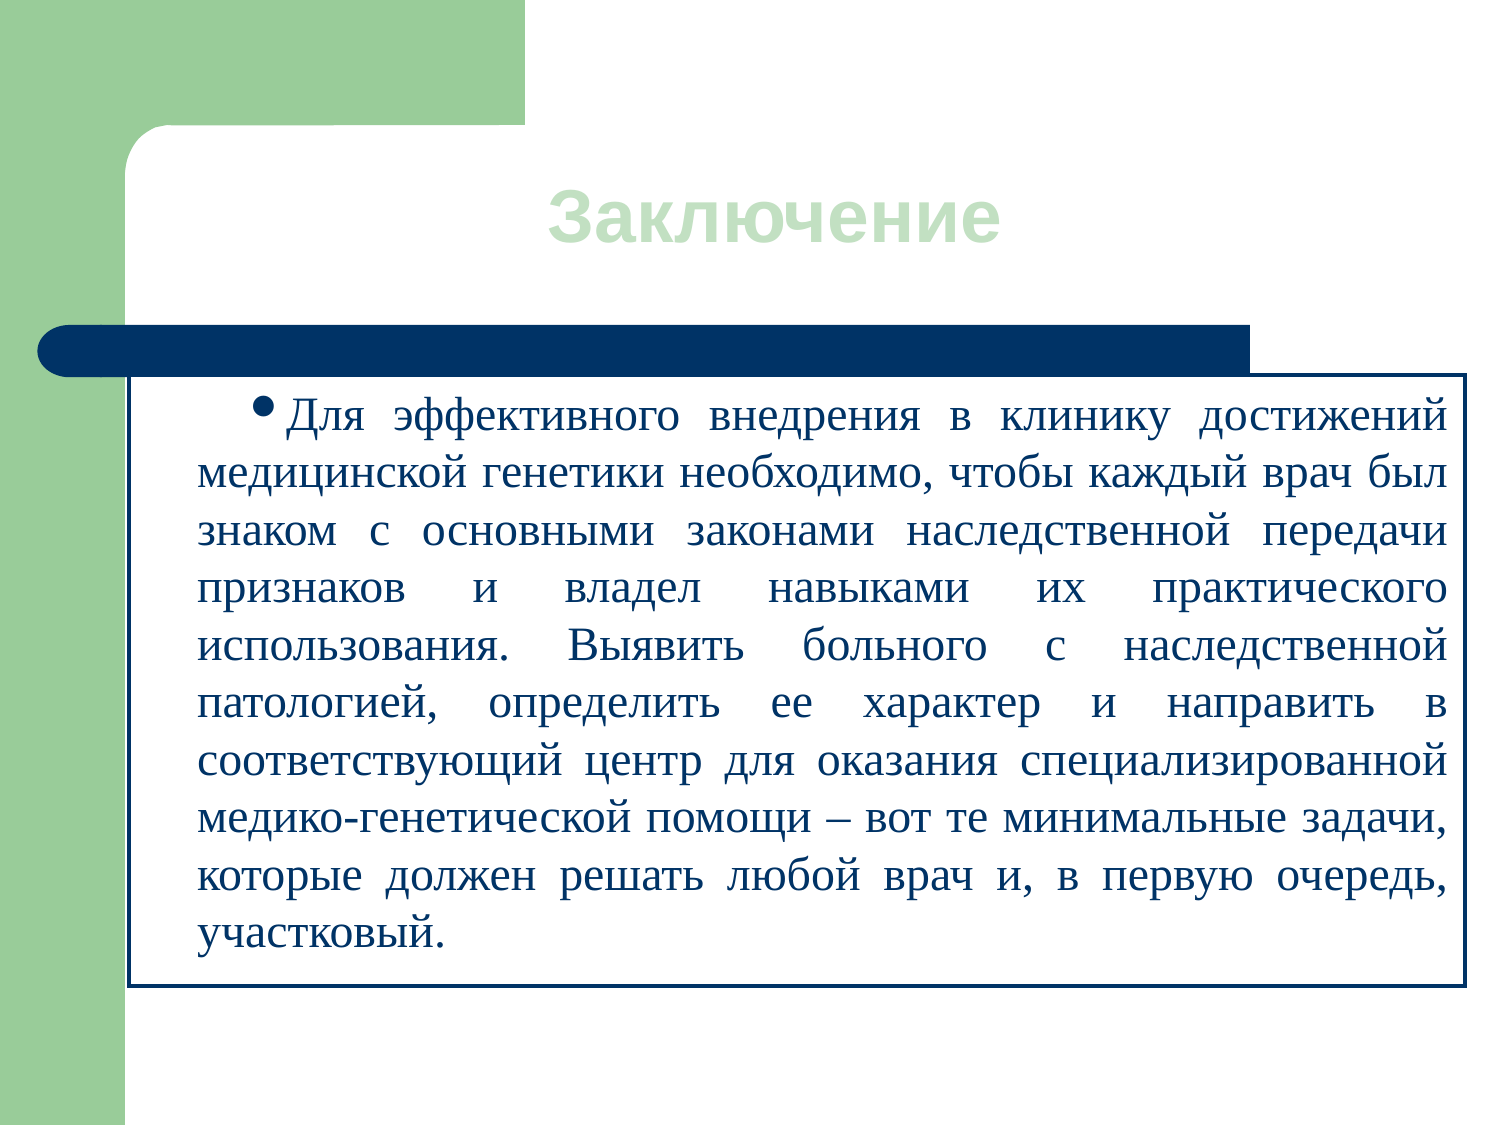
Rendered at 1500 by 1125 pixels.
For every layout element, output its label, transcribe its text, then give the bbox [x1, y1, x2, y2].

list Для эффективного внедрения в клинику достижений медицинской генетики необходимо, чтобы каждый врач был знаком с основными законами наследственной передачи признаков и владел навыками их практического использования. Выявить больного с наследственной патологией, определить ее характер и направить в соответствующий центр для оказания специализированной медико-генетической помощи – вот те минимальные задачи, которые должен решать любой врач и, в первую очередь, участковый. [127, 373, 1467, 988]
title Заключение [124, 124, 1426, 313]
